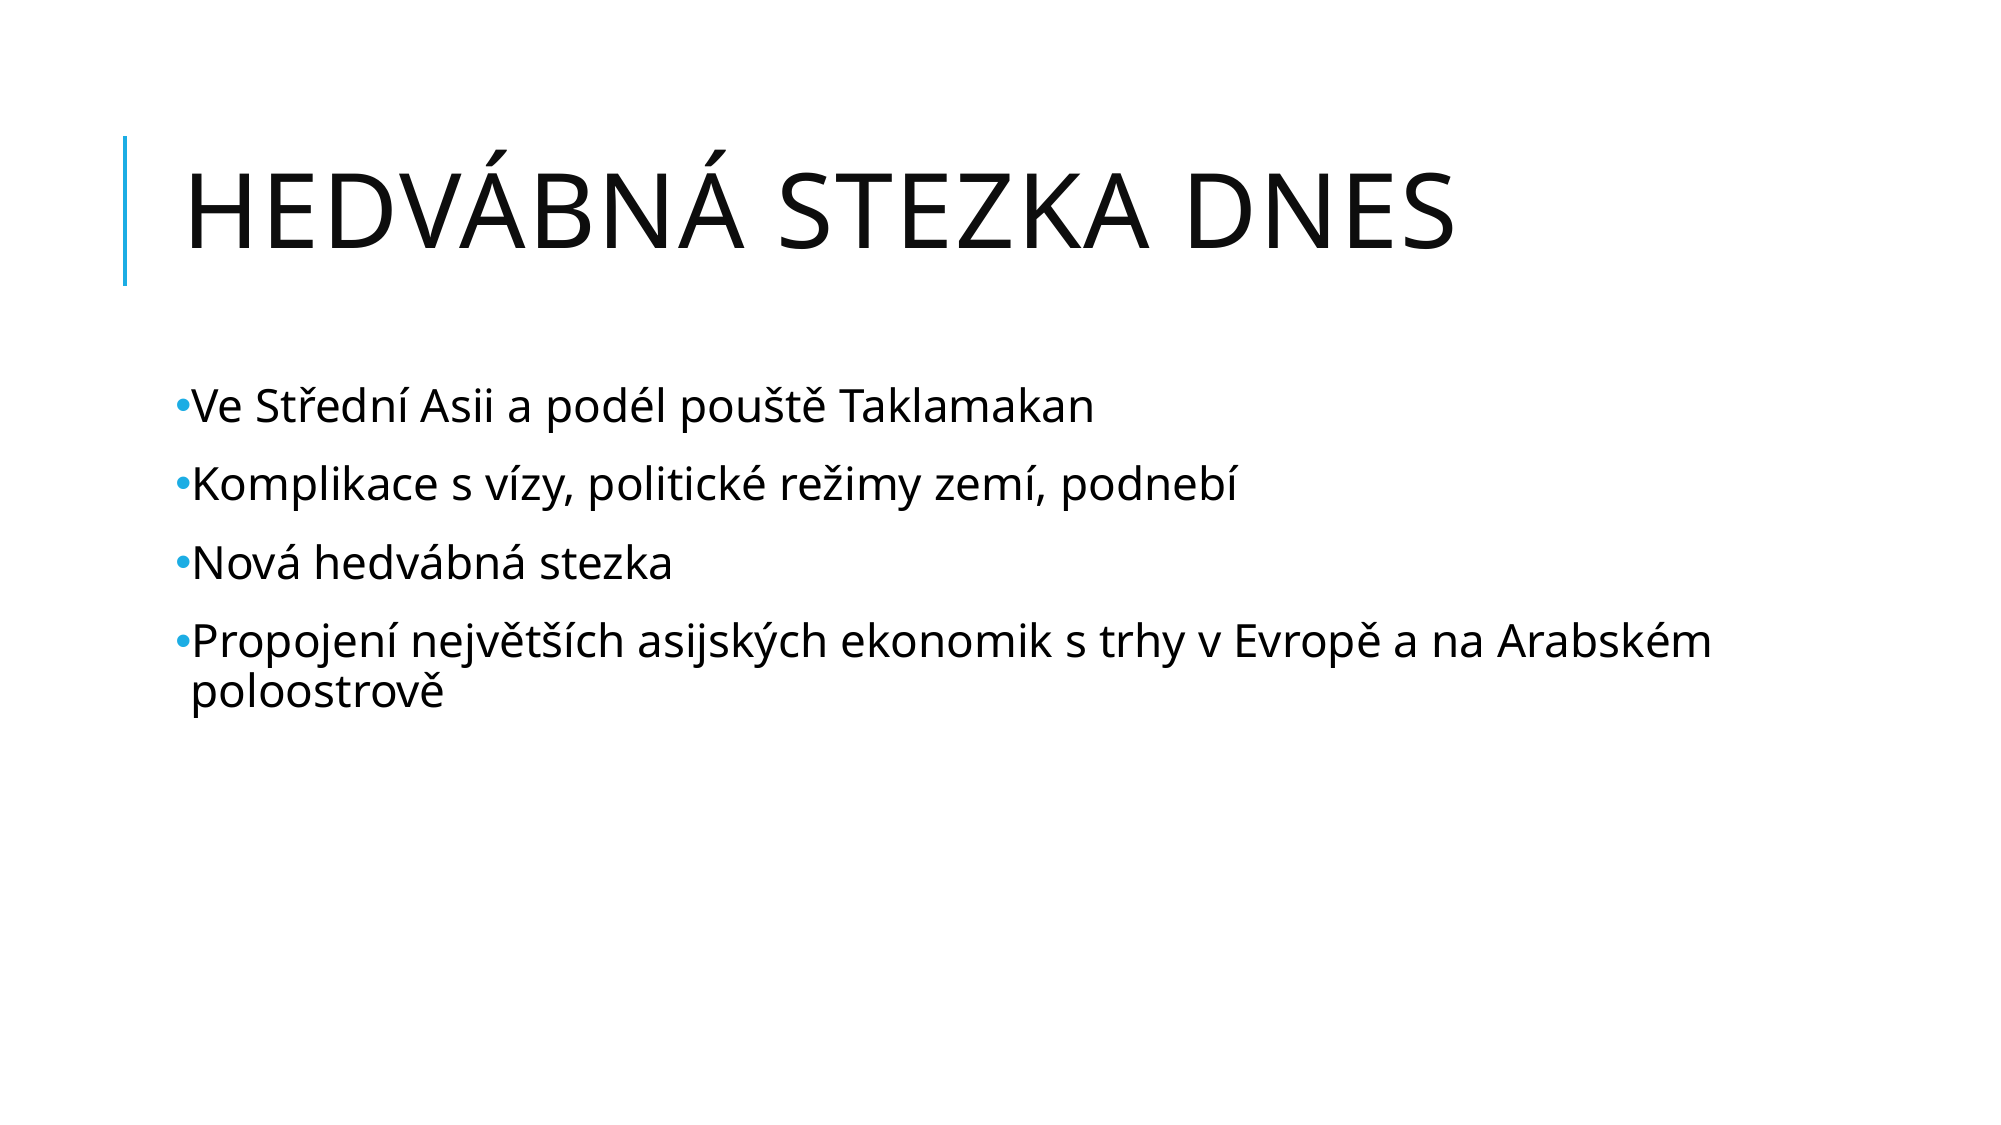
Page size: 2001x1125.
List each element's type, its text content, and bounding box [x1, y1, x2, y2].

list Ve Střední Asii a podél pouště Taklamakan Komplikace s vízy, politické režimy zemí, podnebí Nová hedvábná stezka Propojení největších asijských ekonomik s trhy v Evropě a na Arabském poloostrově [168, 375, 1763, 1035]
title Hedvábná stezka dnes [168, 96, 1763, 342]
